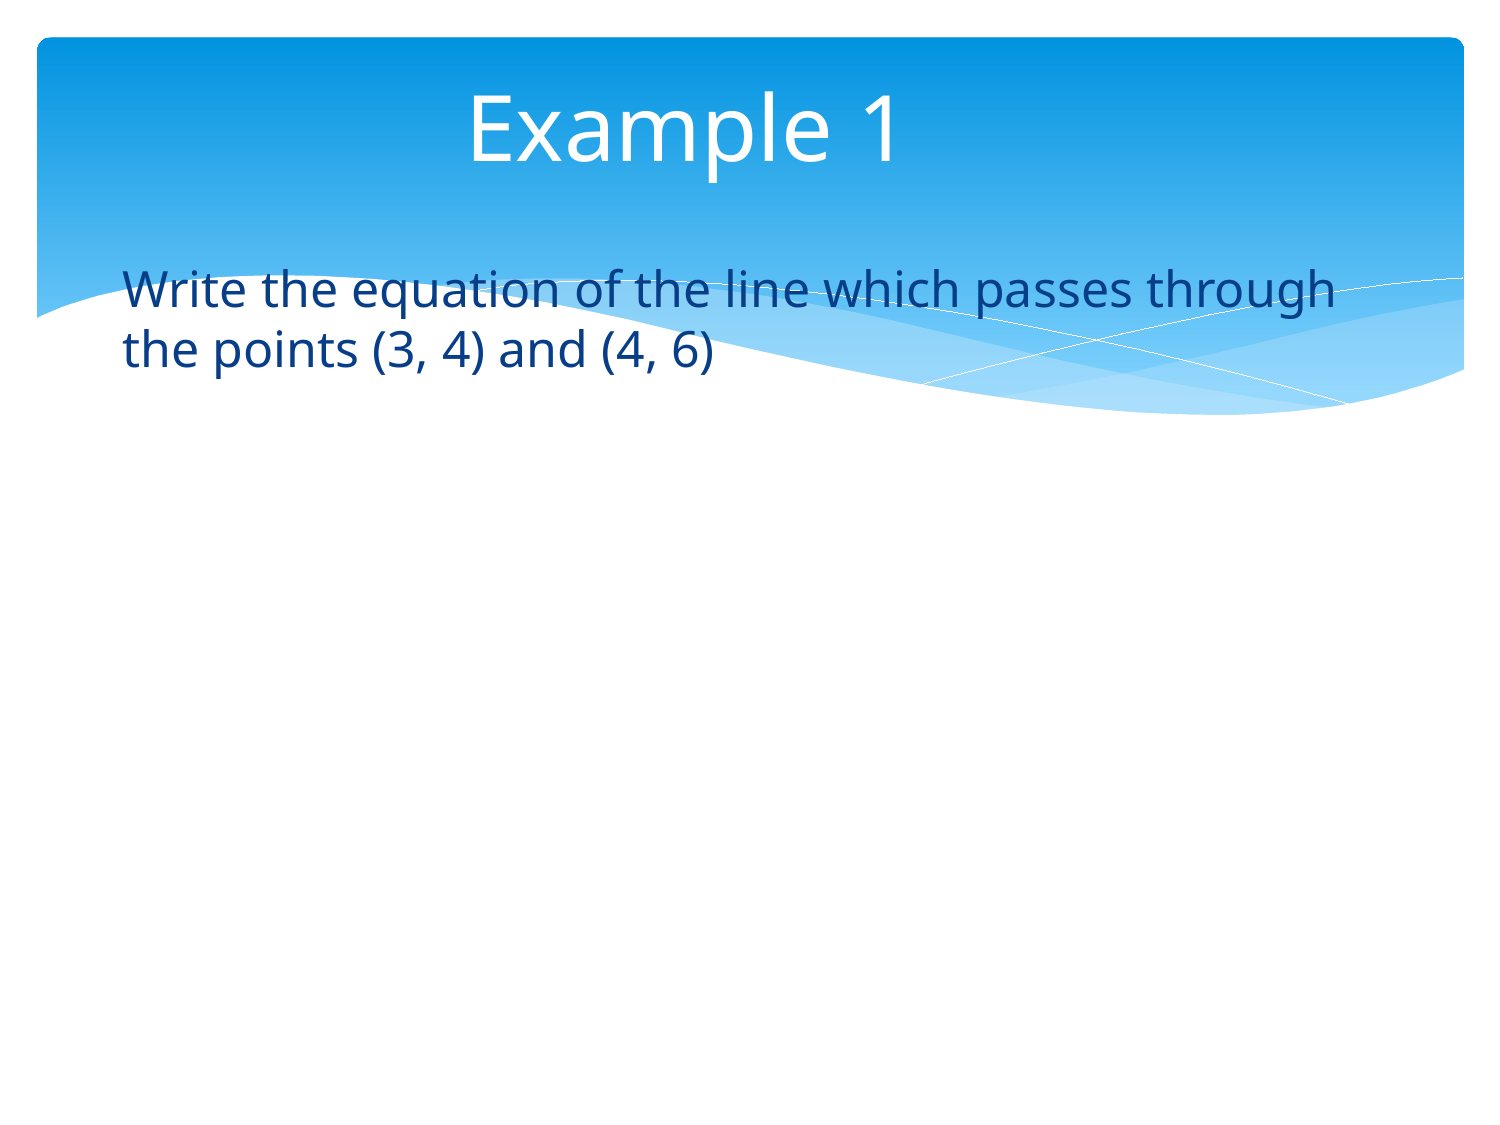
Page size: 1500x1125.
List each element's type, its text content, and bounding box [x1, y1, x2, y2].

list Write the equation of the line which passes through the points (3, 4) and (4, 6) [99, 249, 1375, 1000]
title Example 1 [87, 50, 1288, 200]
